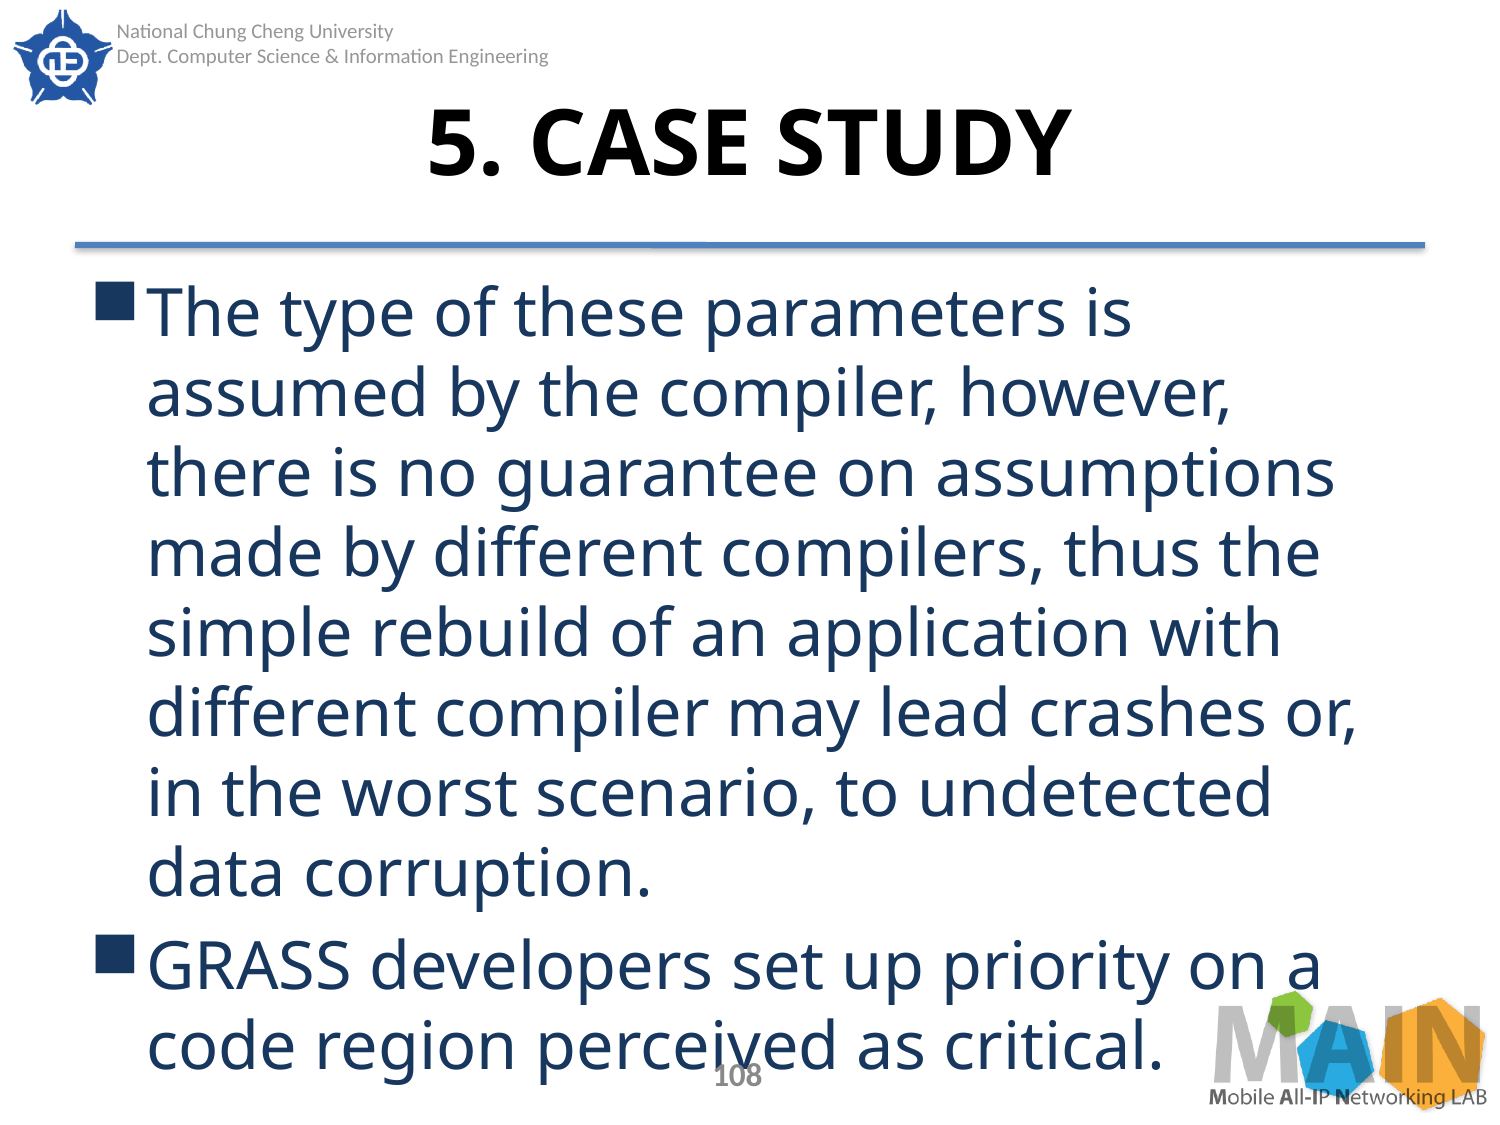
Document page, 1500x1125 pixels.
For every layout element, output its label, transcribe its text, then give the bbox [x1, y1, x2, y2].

list The type of these parameters is assumed by the compiler, however, there is no guarantee on assumptions made by different compilers, thus the simple rebuild of an application with different compiler may lead crashes or, in the worst scenario, to undetected data corruption. GRASS developers set up priority on a code region perceived as critical. [75, 262, 1425, 1005]
picture [1050, 987, 1488, 1113]
title 5. CASE STUDY [75, 45, 1425, 233]
picture [0, 0, 126, 113]
slide_number 108 [562, 1042, 913, 1103]
